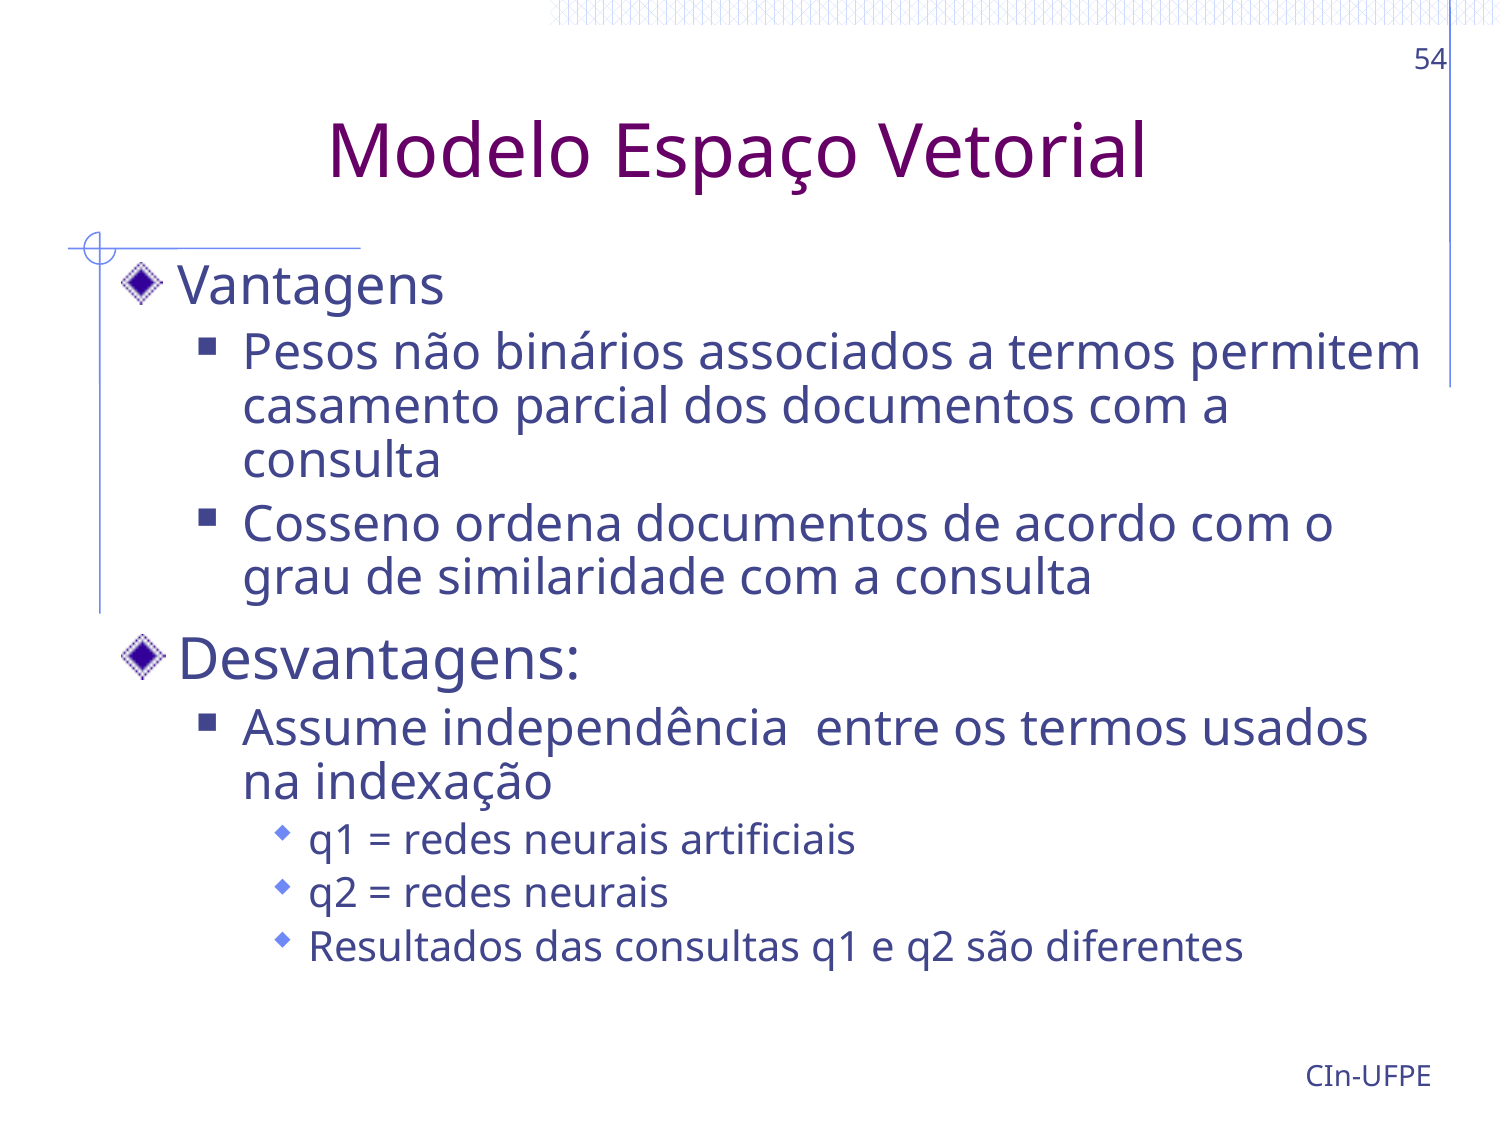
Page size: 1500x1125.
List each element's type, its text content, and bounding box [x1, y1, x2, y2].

picture [121, 262, 163, 305]
title Modelo Espaço Vetorial [99, 49, 1376, 201]
list Vantagens Pesos não binários associados a termos permitem casamento parcial dos documentos com a consulta Cosseno ordena documentos de acordo com o grau de similaridade com a consulta Desvantagens: Assume independência entre os termos usados na indexação q1 = redes neurais artificiais q2 = redes neurais Resultados das consultas q1 e q2 são diferentes [105, 249, 1438, 1063]
slide_number 54 [1149, 12, 1463, 88]
footer CIn-UFPE [1249, 1024, 1488, 1101]
picture [121, 634, 166, 680]
